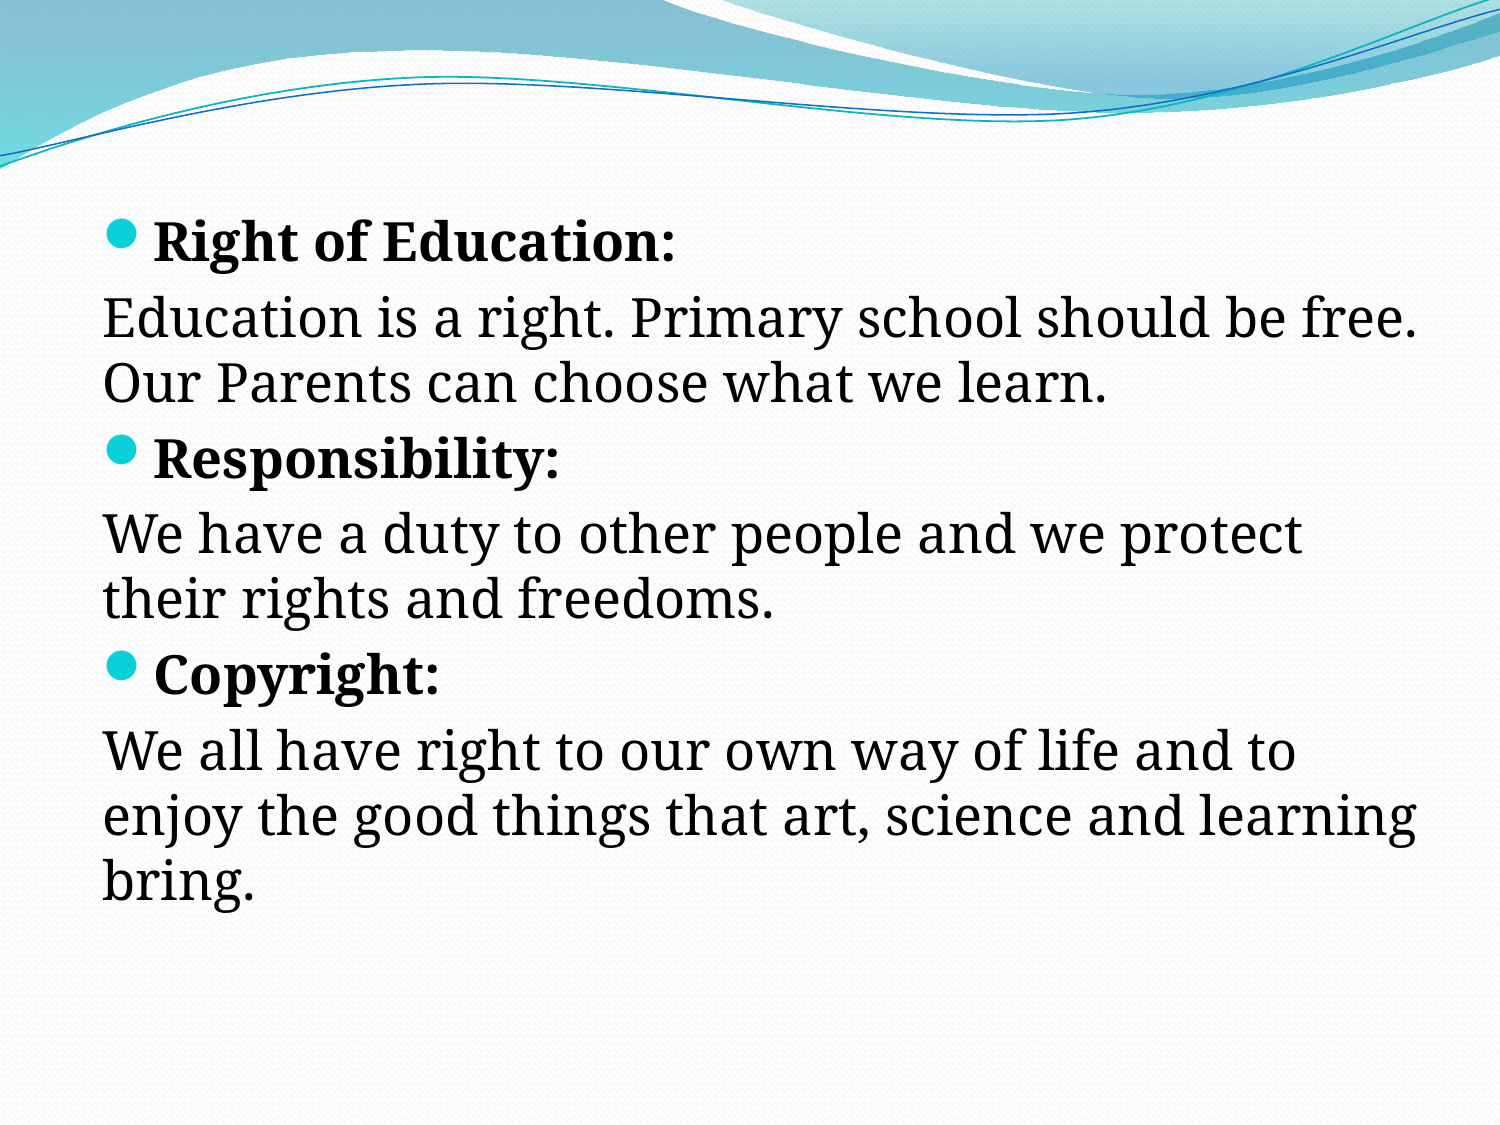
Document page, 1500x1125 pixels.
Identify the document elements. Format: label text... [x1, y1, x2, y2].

list Right of Education: Education is a right. Primary school should be free. Our Parents can choose what we learn. Responsibility: We have a duty to other people and we protect their rights and freedoms. Copyright: We all have right to our own way of life and to enjoy the good things that art, science and learning bring. [87, 200, 1438, 1025]
